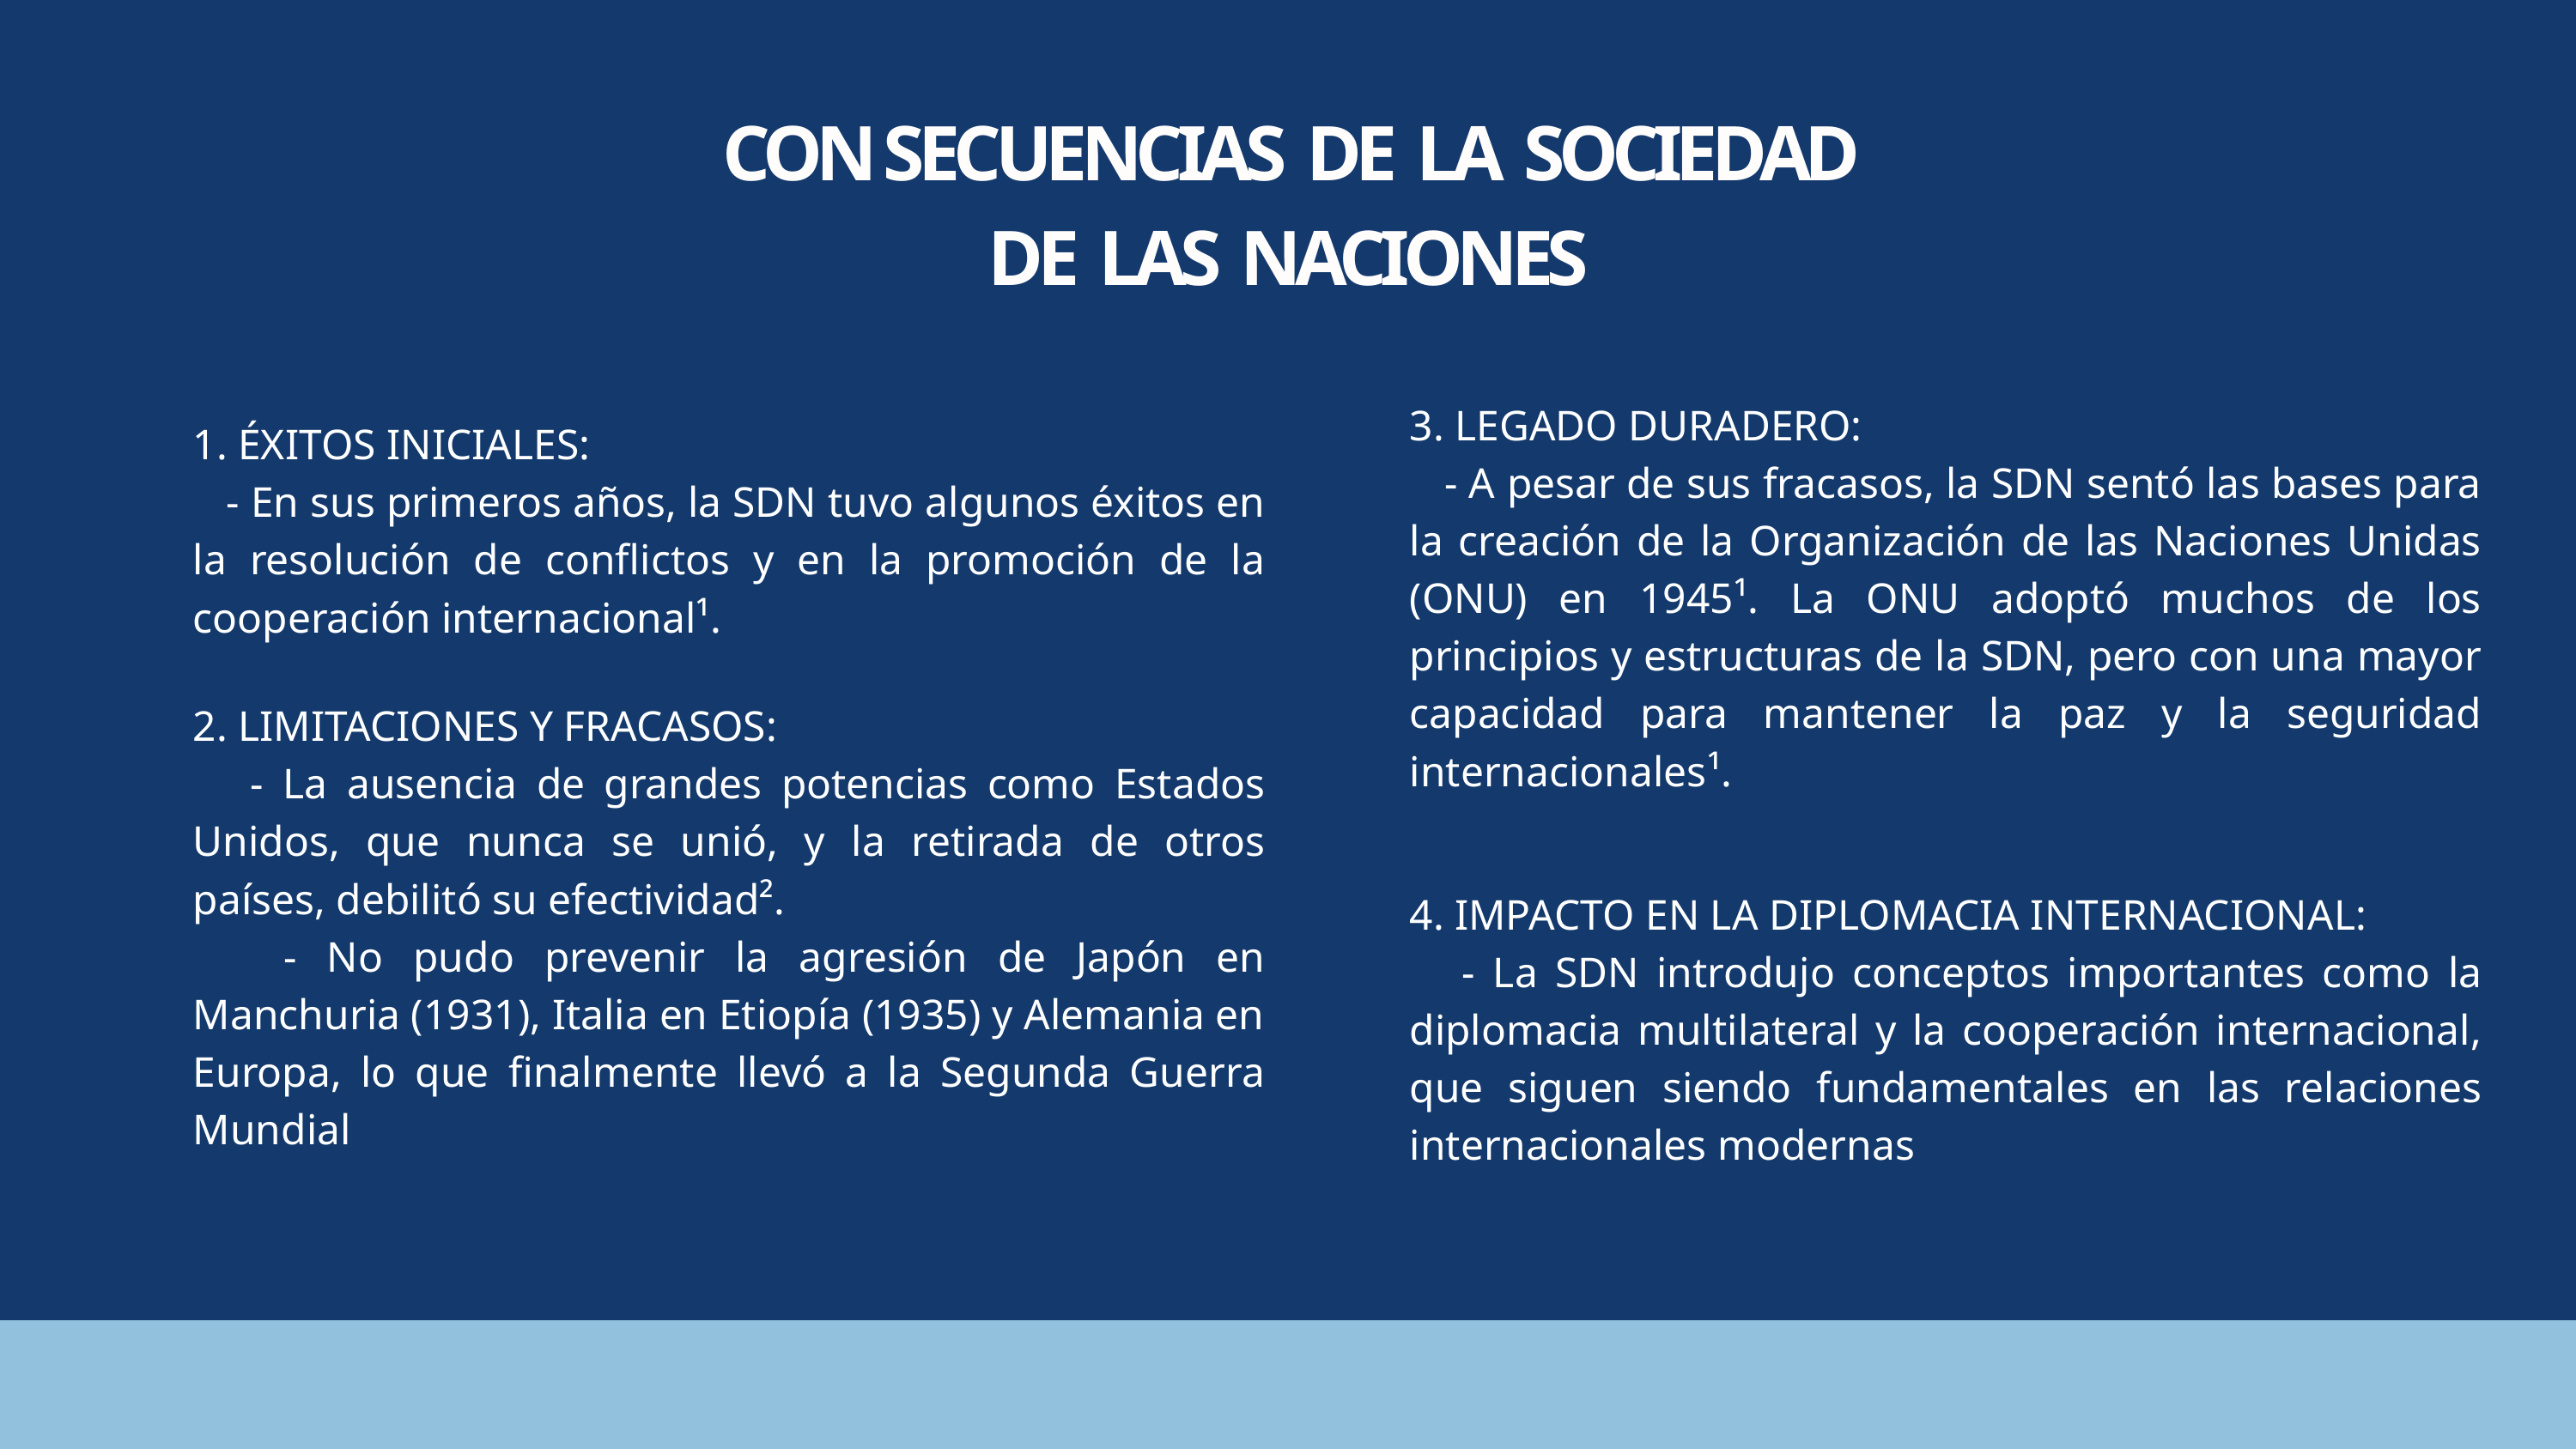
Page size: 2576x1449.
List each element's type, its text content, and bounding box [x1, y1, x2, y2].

text_box 3. LEGADO DURADERO: - A pesar de sus fracasos, la SDN sentó las bases para la creación de la Organización de las Naciones Unidas (ONU) en 1945¹. La ONU adoptó muchos de los principios y estructuras de la SDN, pero con una mayor capacidad para mantener la paz y la seguridad internacionales¹. [1409, 391, 2484, 795]
text_box CON SECUENCIAS DE LA SOCIEDAD DE LAS NACIONES [696, 89, 1880, 301]
text_box 2. LIMITACIONES Y FRACASOS: - La ausencia de grandes potencias como Estados Unidos, que nunca se unió, y la retirada de otros países, debilitó su efectividad². - No pudo prevenir la agresión de Japón en Manchuria (1931), Italia en Etiopía (1935) y Alemania en Europa, lo que finalmente llevó a la Segunda Guerra Mundial [192, 692, 1267, 1153]
text_box 4. IMPACTO EN LA DIPLOMACIA INTERNACIONAL: - La SDN introdujo conceptos importantes como la diplomacia multilateral y la cooperación internacional, que siguen siendo fundamentales en las relaciones internacionales modernas [1409, 880, 2484, 1169]
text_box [0, 1319, 2576, 1449]
text_box 1. ÉXITOS INICIALES: - En sus primeros años, la SDN tuvo algunos éxitos en la resolución de conflictos y en la promoción de la cooperación internacional¹. [192, 410, 1267, 641]
